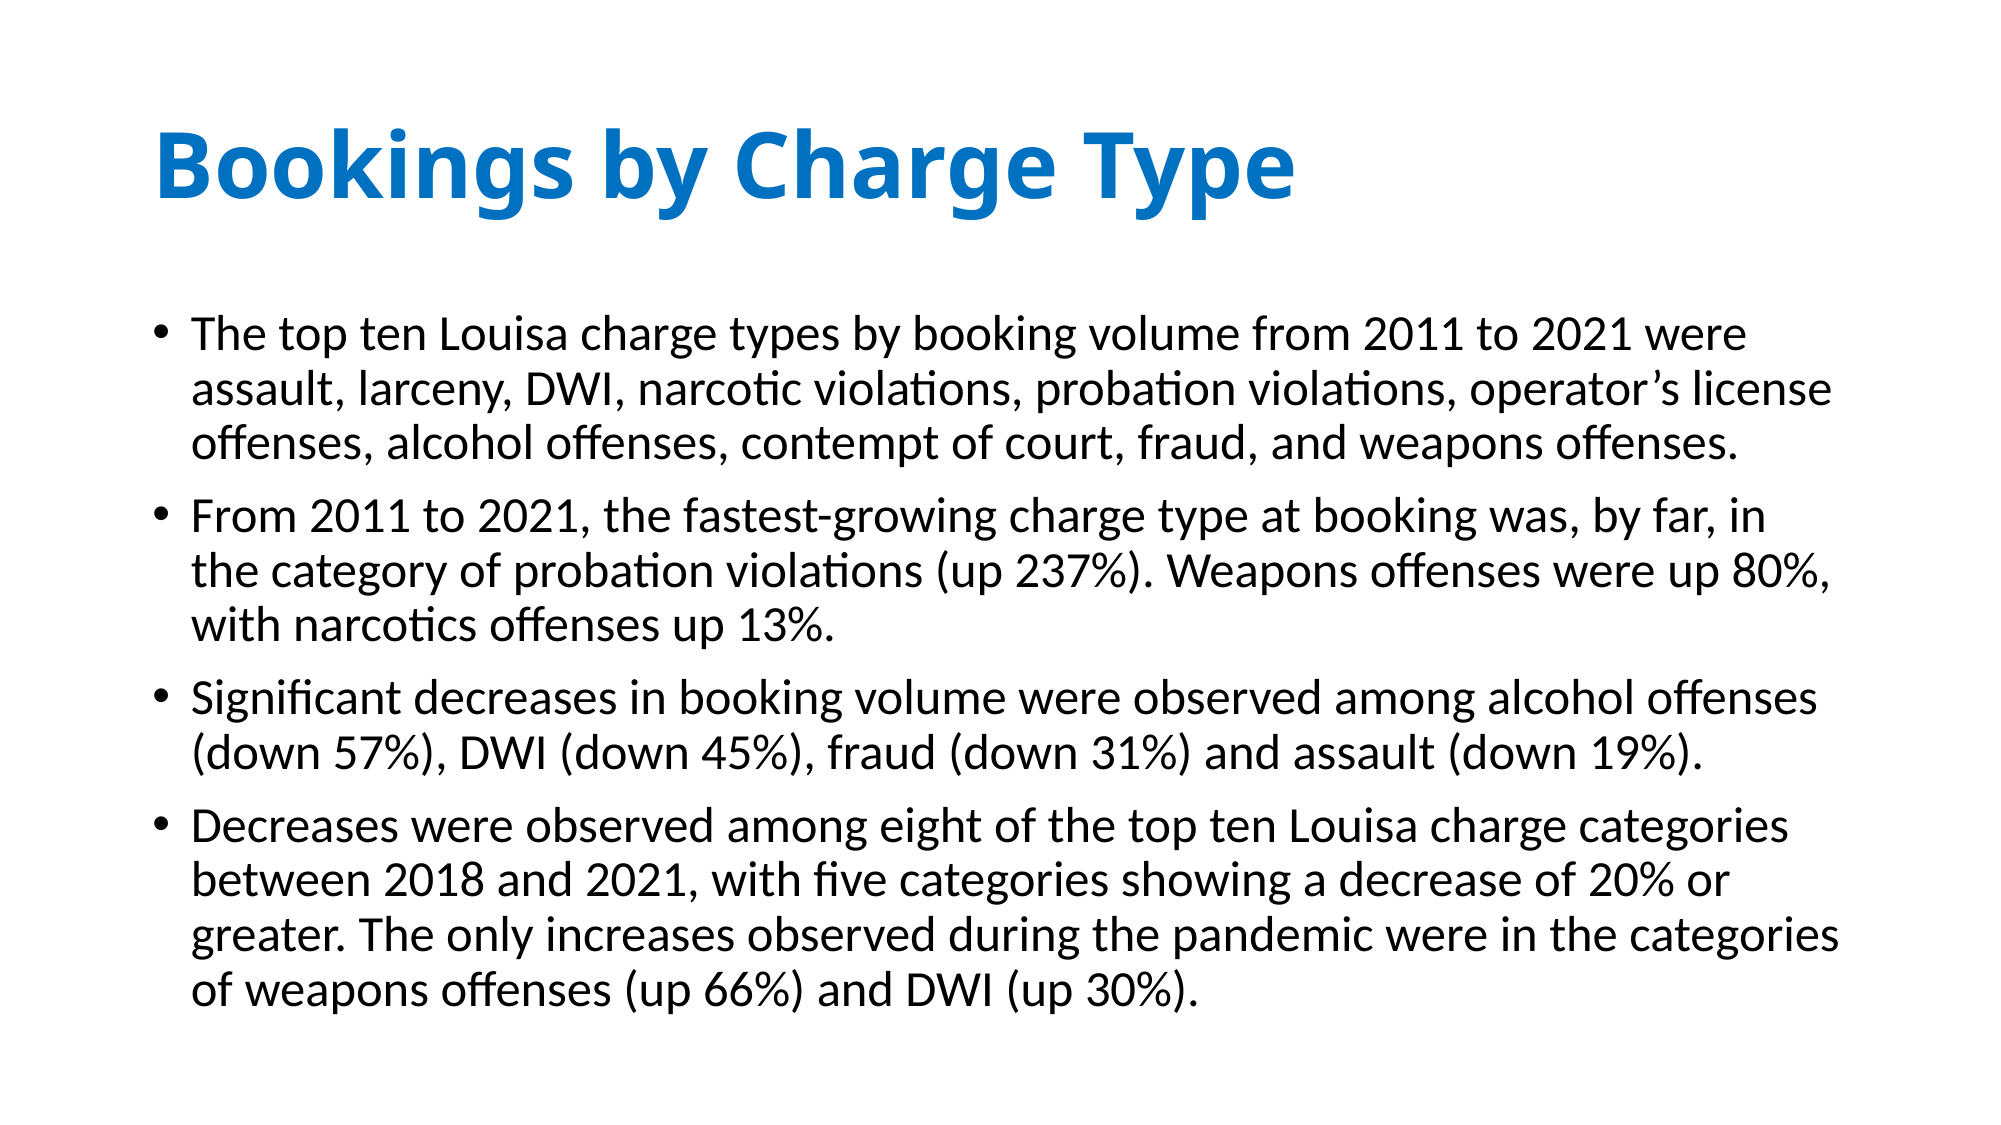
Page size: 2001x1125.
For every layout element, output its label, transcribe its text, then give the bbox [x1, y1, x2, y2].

list The top ten Louisa charge types by booking volume from 2011 to 2021 were assault, larceny, DWI, narcotic violations, probation violations, operator’s license offenses, alcohol offenses, contempt of court, fraud, and weapons offenses. From 2011 to 2021, the fastest-growing charge type at booking was, by far, in the category of probation violations (up 237%). Weapons offenses were up 80%, with narcotics offenses up 13%. Significant decreases in booking volume were observed among alcohol offenses (down 57%), DWI (down 45%), fraud (down 31%) and assault (down 19%). Decreases were observed among eight of the top ten Louisa charge categories between 2018 and 2021, with five categories showing a decrease of 20% or greater. The only increases observed during the pandemic were in the categories of weapons offenses (up 66%) and DWI (up 30%). [137, 299, 1863, 1058]
title Bookings by Charge Type [137, 59, 1863, 278]
